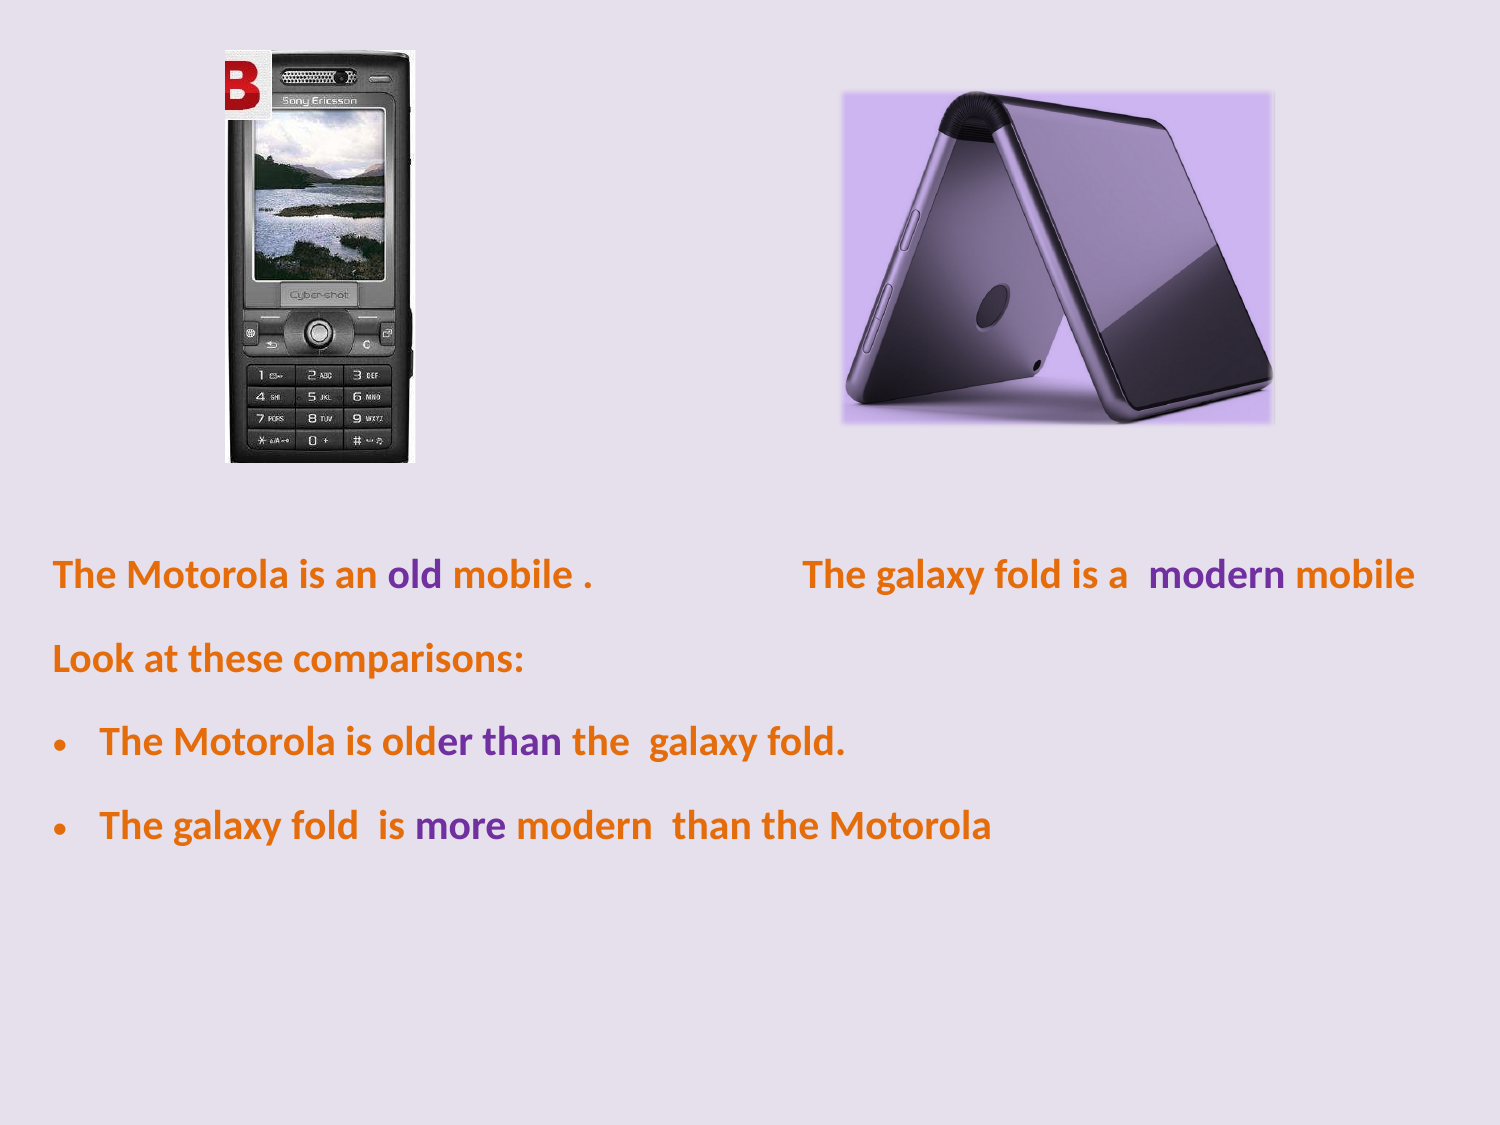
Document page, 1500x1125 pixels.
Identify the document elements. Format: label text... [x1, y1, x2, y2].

table_header The Motorola is an old mobile . The galaxy fold is a modern mobile Look at these comparisons: The Motorola is older than the galaxy fold. The galaxy fold is more modern than the Motorola [38, 550, 1463, 857]
picture [837, 87, 1276, 428]
picture [224, 49, 416, 463]
